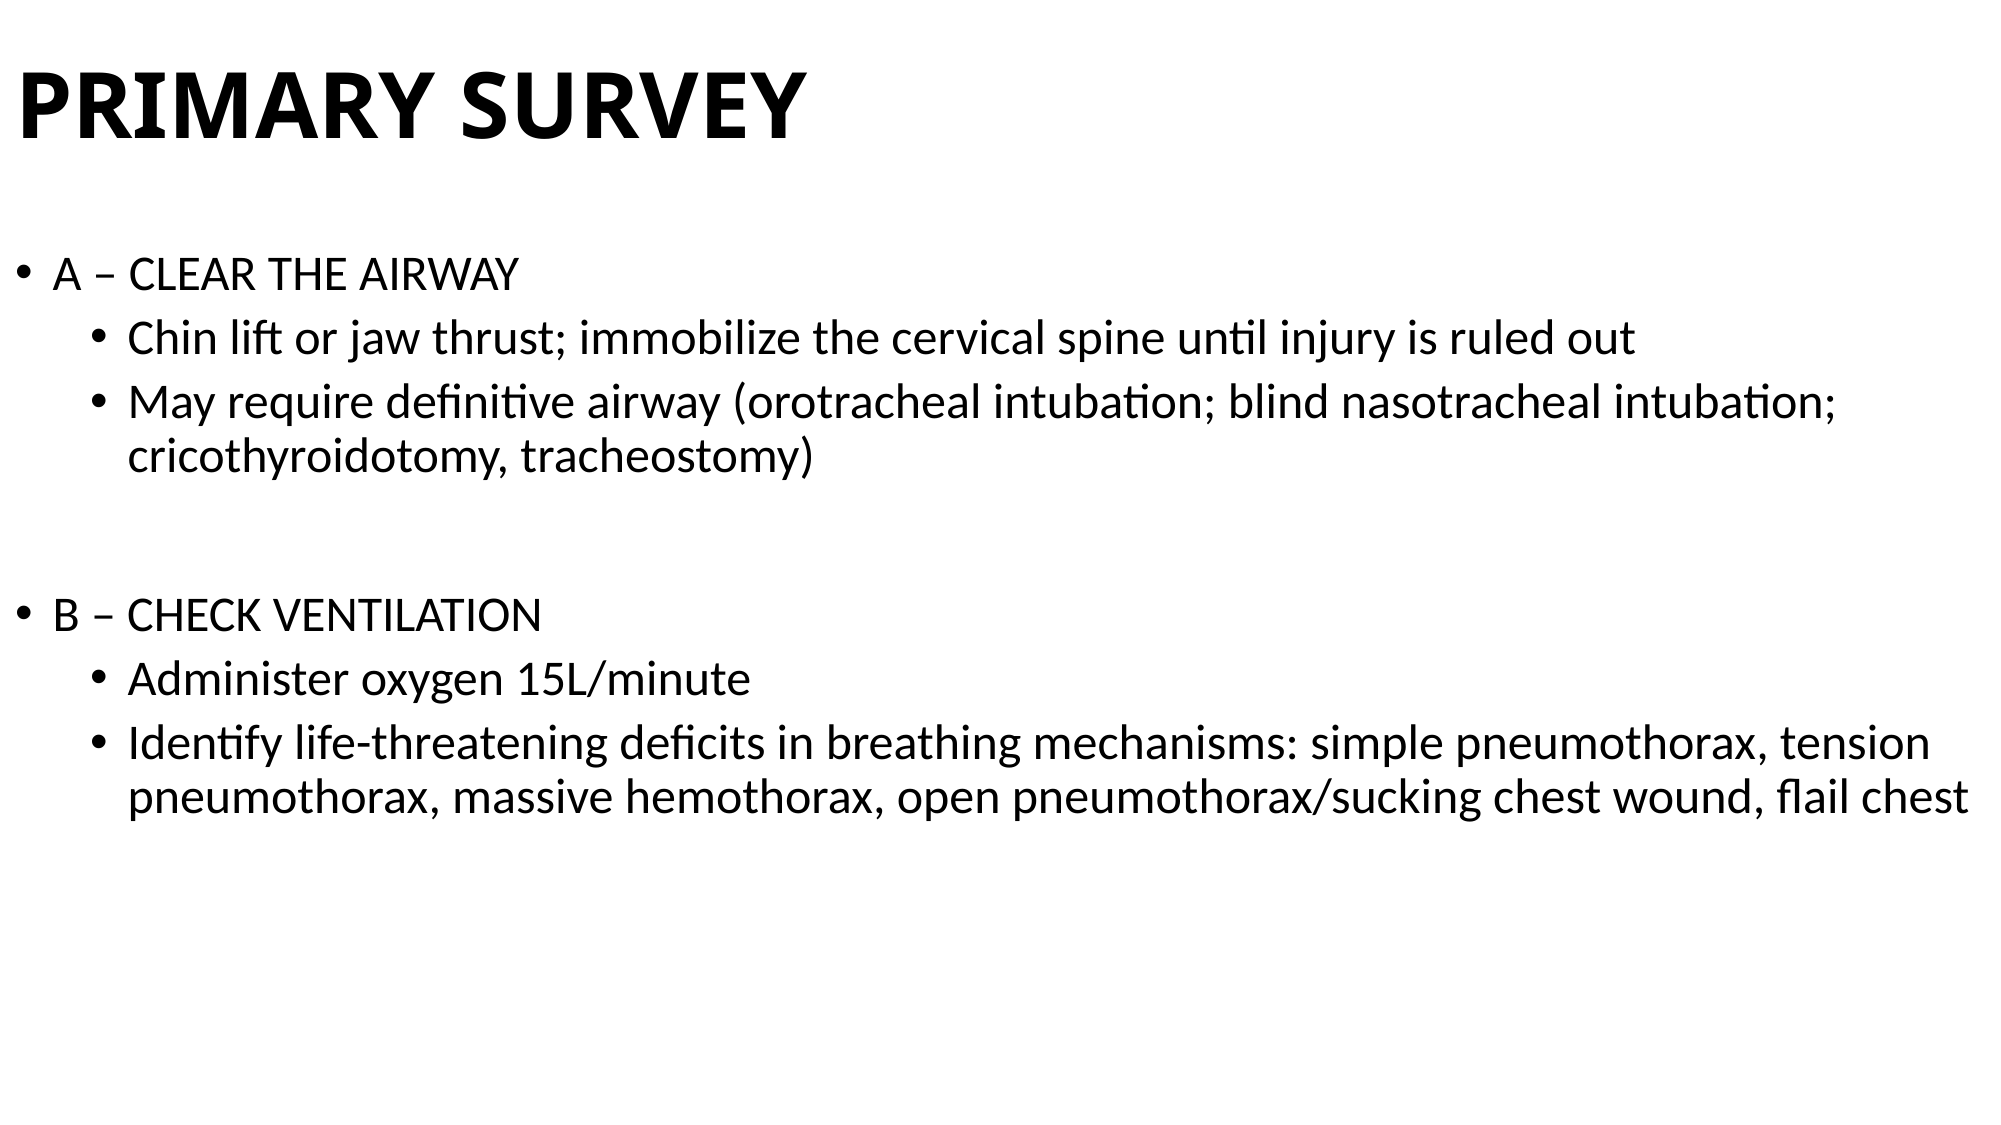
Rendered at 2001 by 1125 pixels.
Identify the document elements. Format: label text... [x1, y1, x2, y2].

title PRIMARY SURVEY [0, 0, 2000, 218]
list A – CLEAR THE AIRWAY Chin lift or jaw thrust; immobilize the cervical spine until injury is ruled out May require definitive airway (orotracheal intubation; blind nasotracheal intubation; cricothyroidotomy, tracheostomy) B – CHECK VENTILATION Administer oxygen 15L/minute Identify life-threatening deficits in breathing mechanisms: simple pneumothorax, tension pneumothorax, massive hemothorax, open pneumothorax/sucking chest wound, flail chest [0, 239, 2000, 1125]
